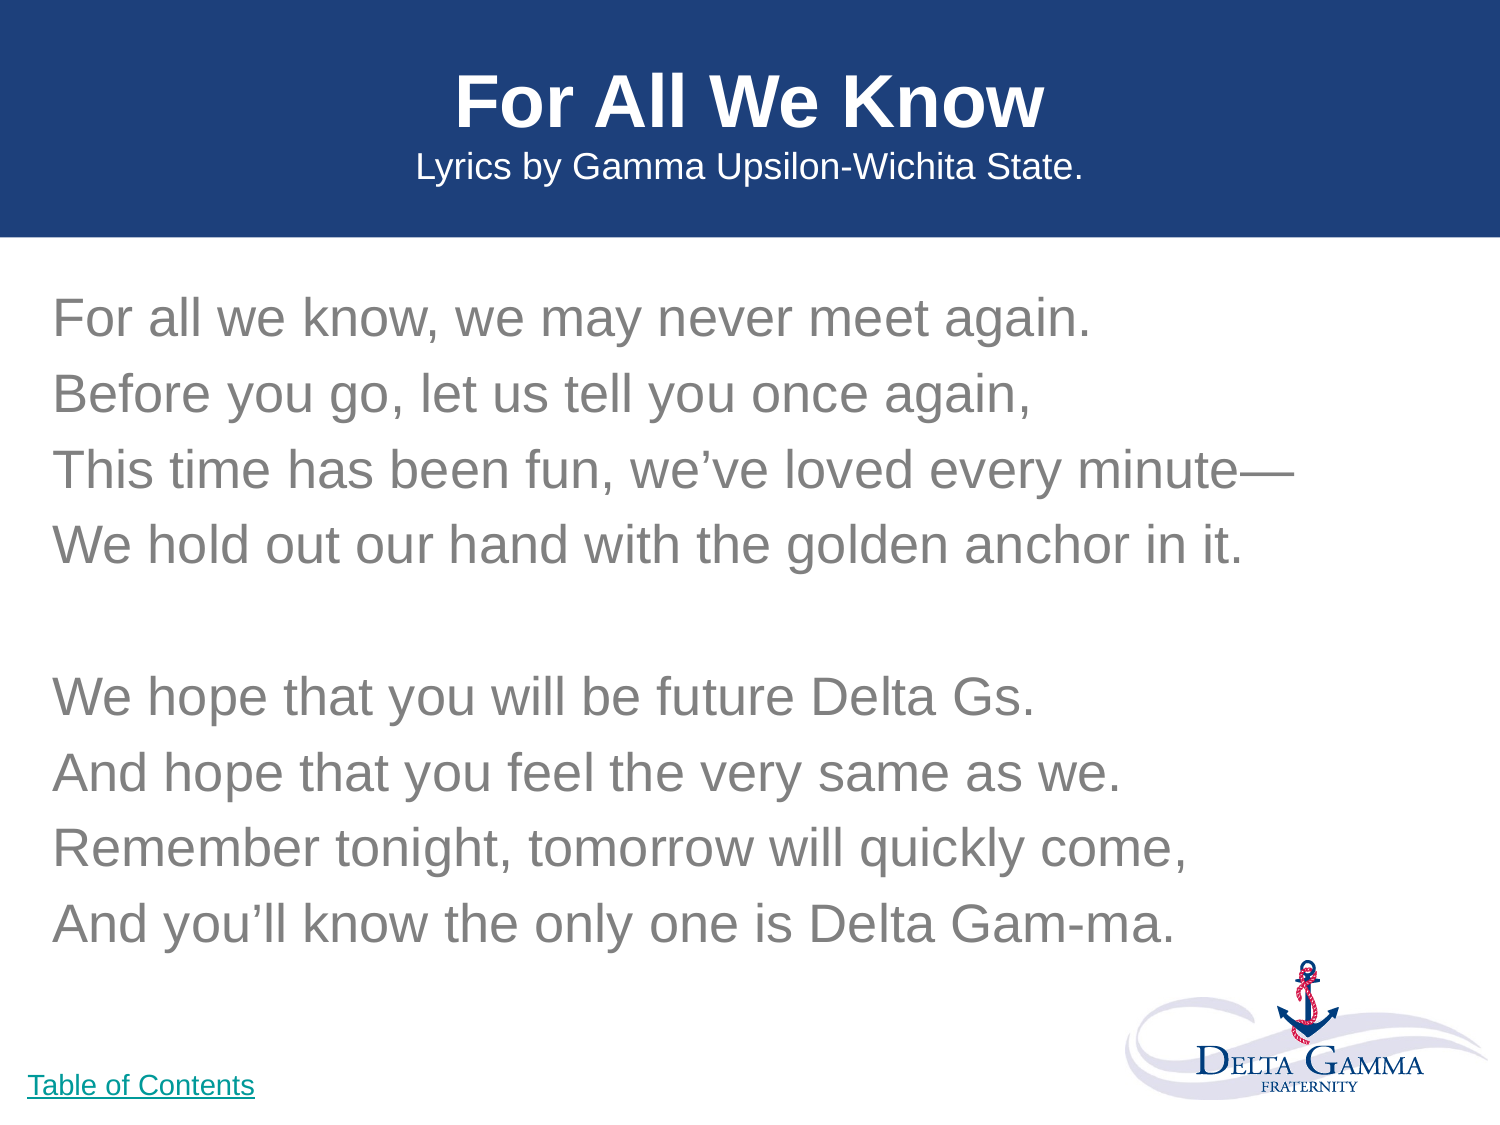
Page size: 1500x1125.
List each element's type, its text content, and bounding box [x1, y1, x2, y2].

picture [1125, 988, 1488, 1100]
title For All We Know Lyrics by Gamma Upsilon-Wichita State. [75, 45, 1425, 233]
list For all we know, we may never meet again. Before you go, let us tell you once again, This time has been fun, we’ve loved every minute— We hold out our hand with the golden anchor in it. We hope that you will be future Delta Gs. And hope that you feel the very same as we. Remember tonight, tomorrow will quickly come, And you’ll know the only one is Delta Gam-ma. [37, 275, 1463, 988]
text_box Table of Contents [12, 1059, 425, 1109]
